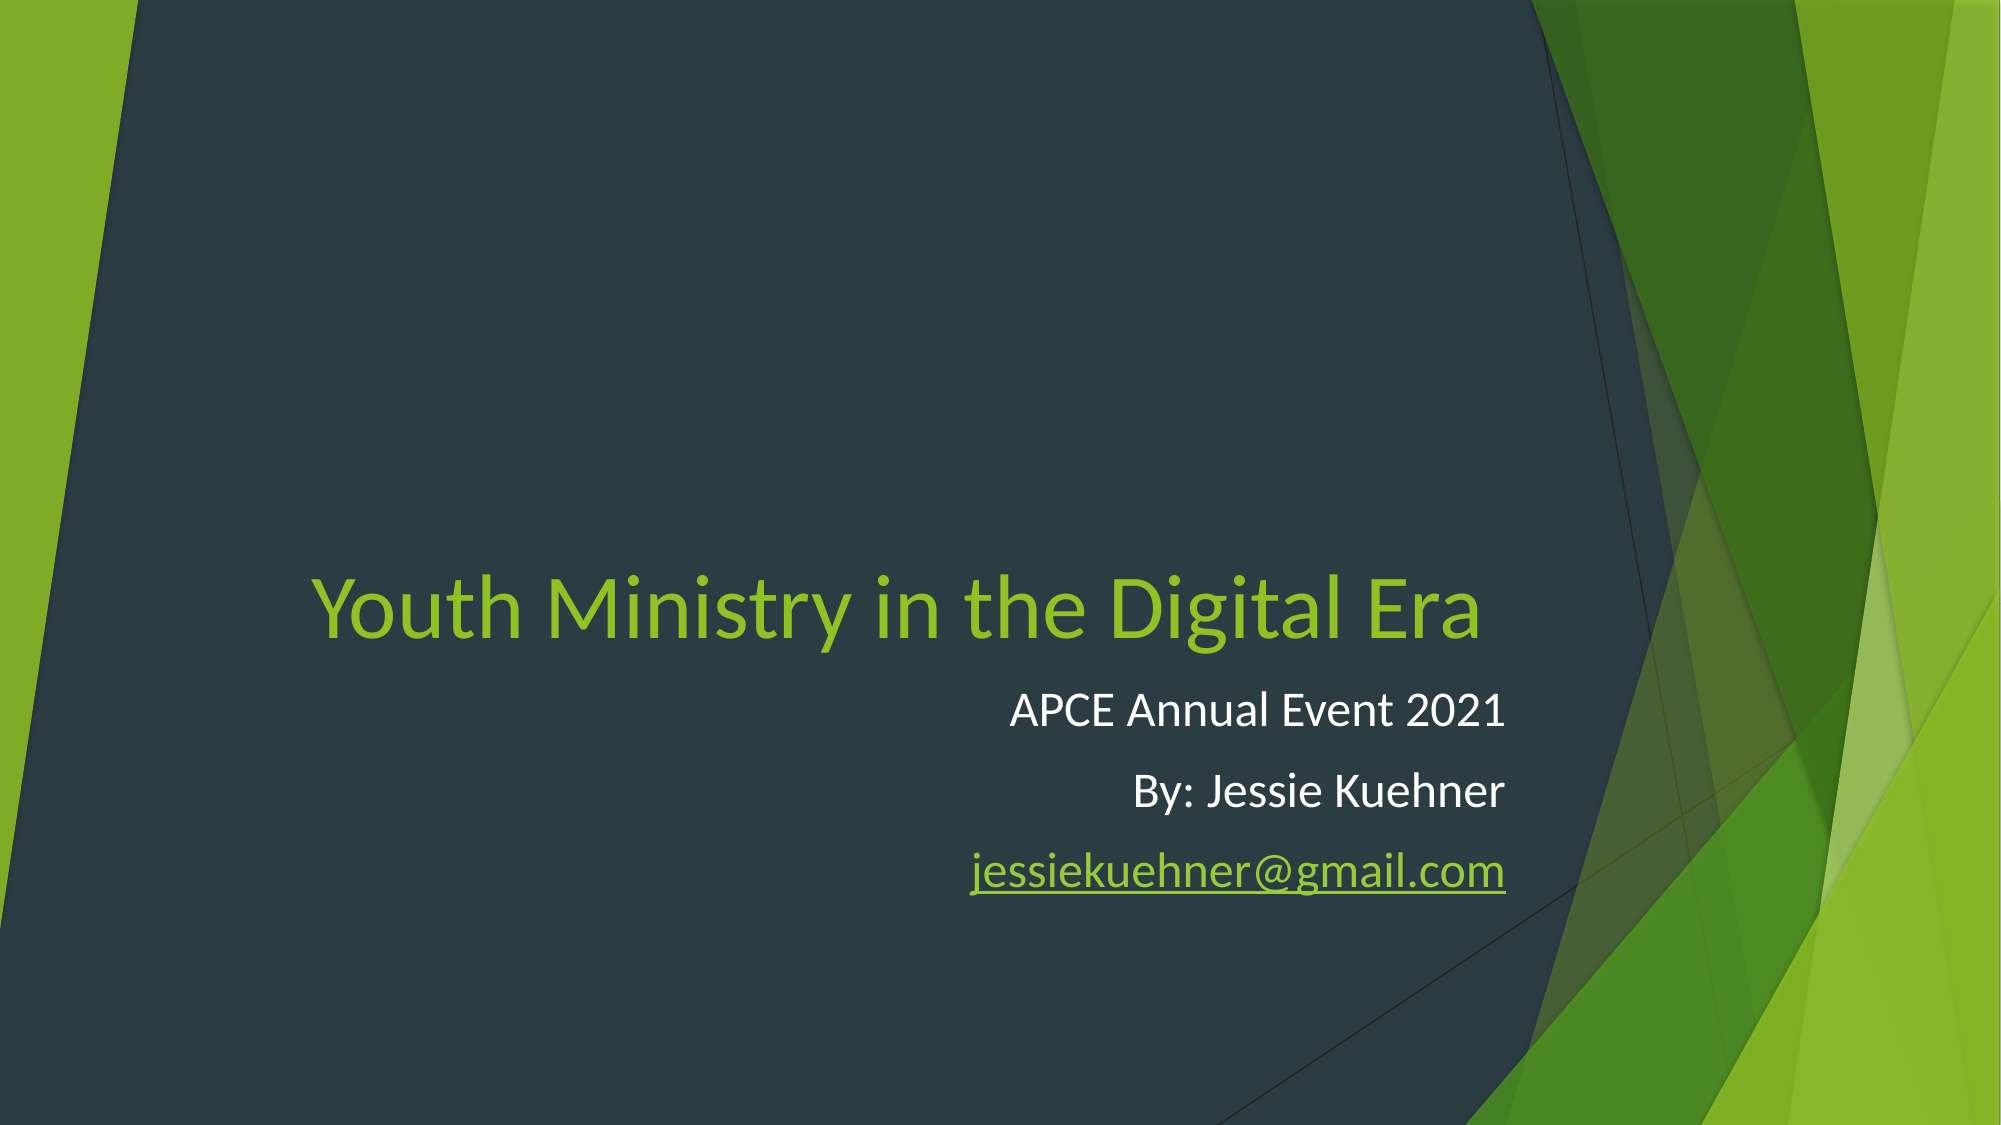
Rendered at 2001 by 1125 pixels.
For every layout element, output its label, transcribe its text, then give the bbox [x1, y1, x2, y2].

subtitle APCE Annual Event 2021 By: Jessie Kuehner jessiekuehner@gmail.com [247, 664, 1522, 972]
title Youth Ministry in the Digital Era [247, 394, 1522, 664]
